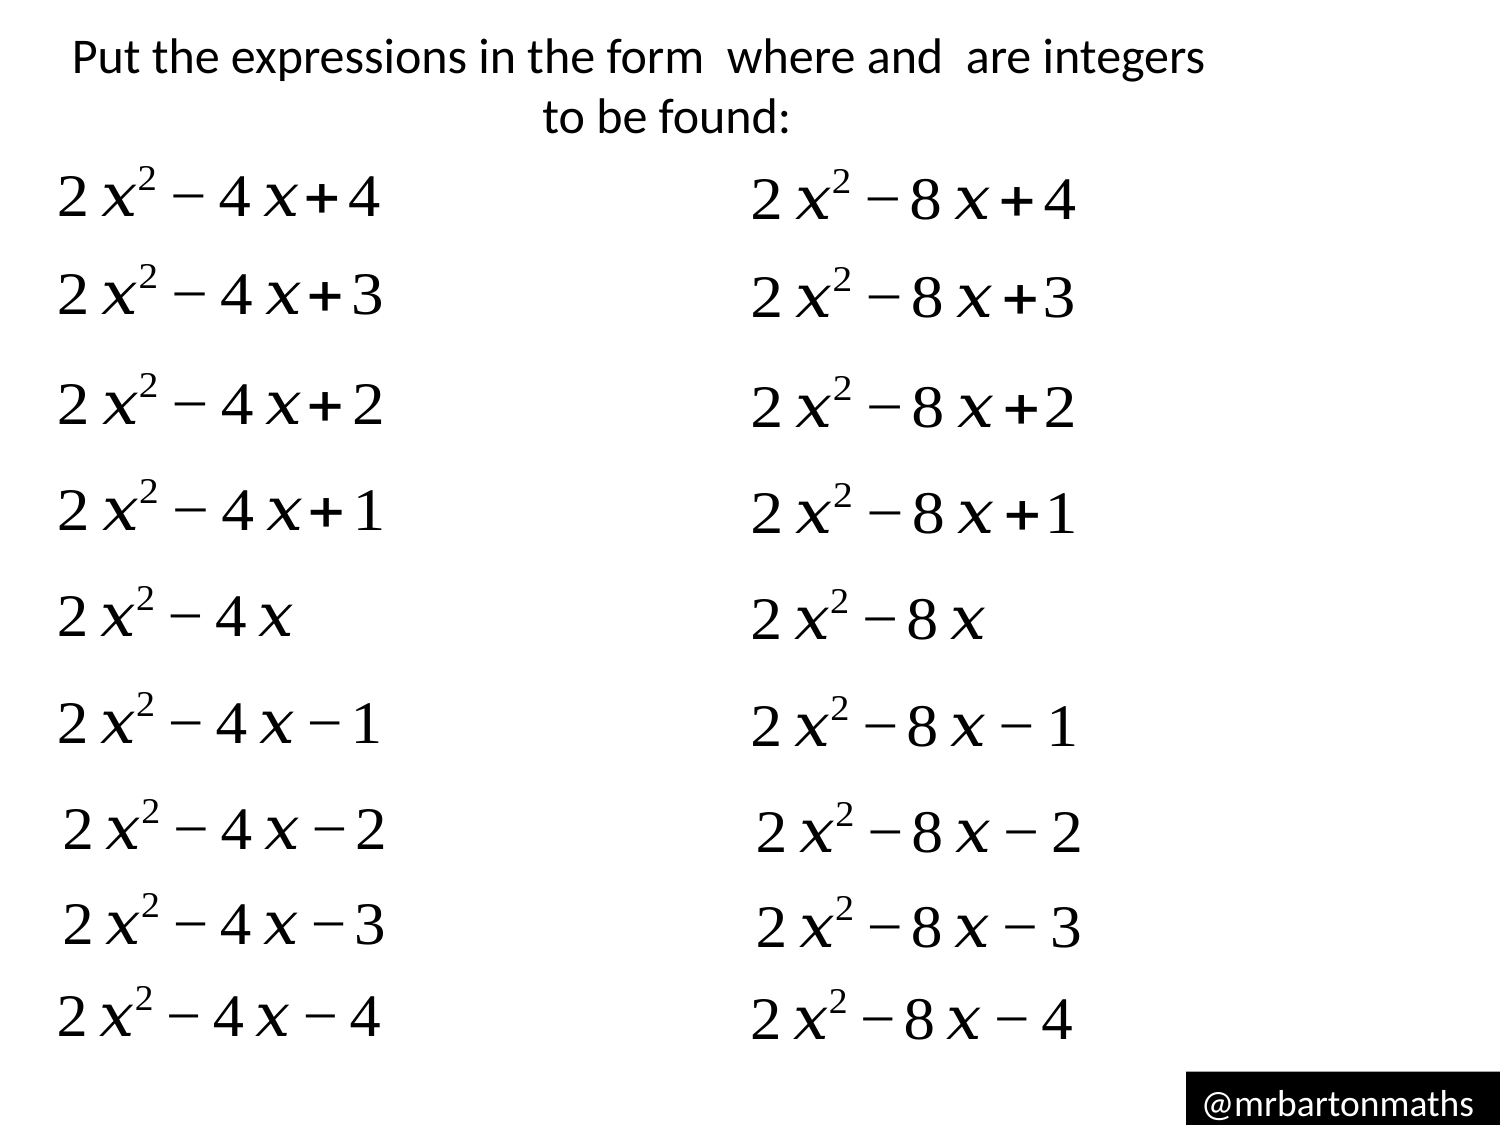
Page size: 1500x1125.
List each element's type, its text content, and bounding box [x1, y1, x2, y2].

text_box @mrbartonmaths [1186, 1071, 1500, 1125]
